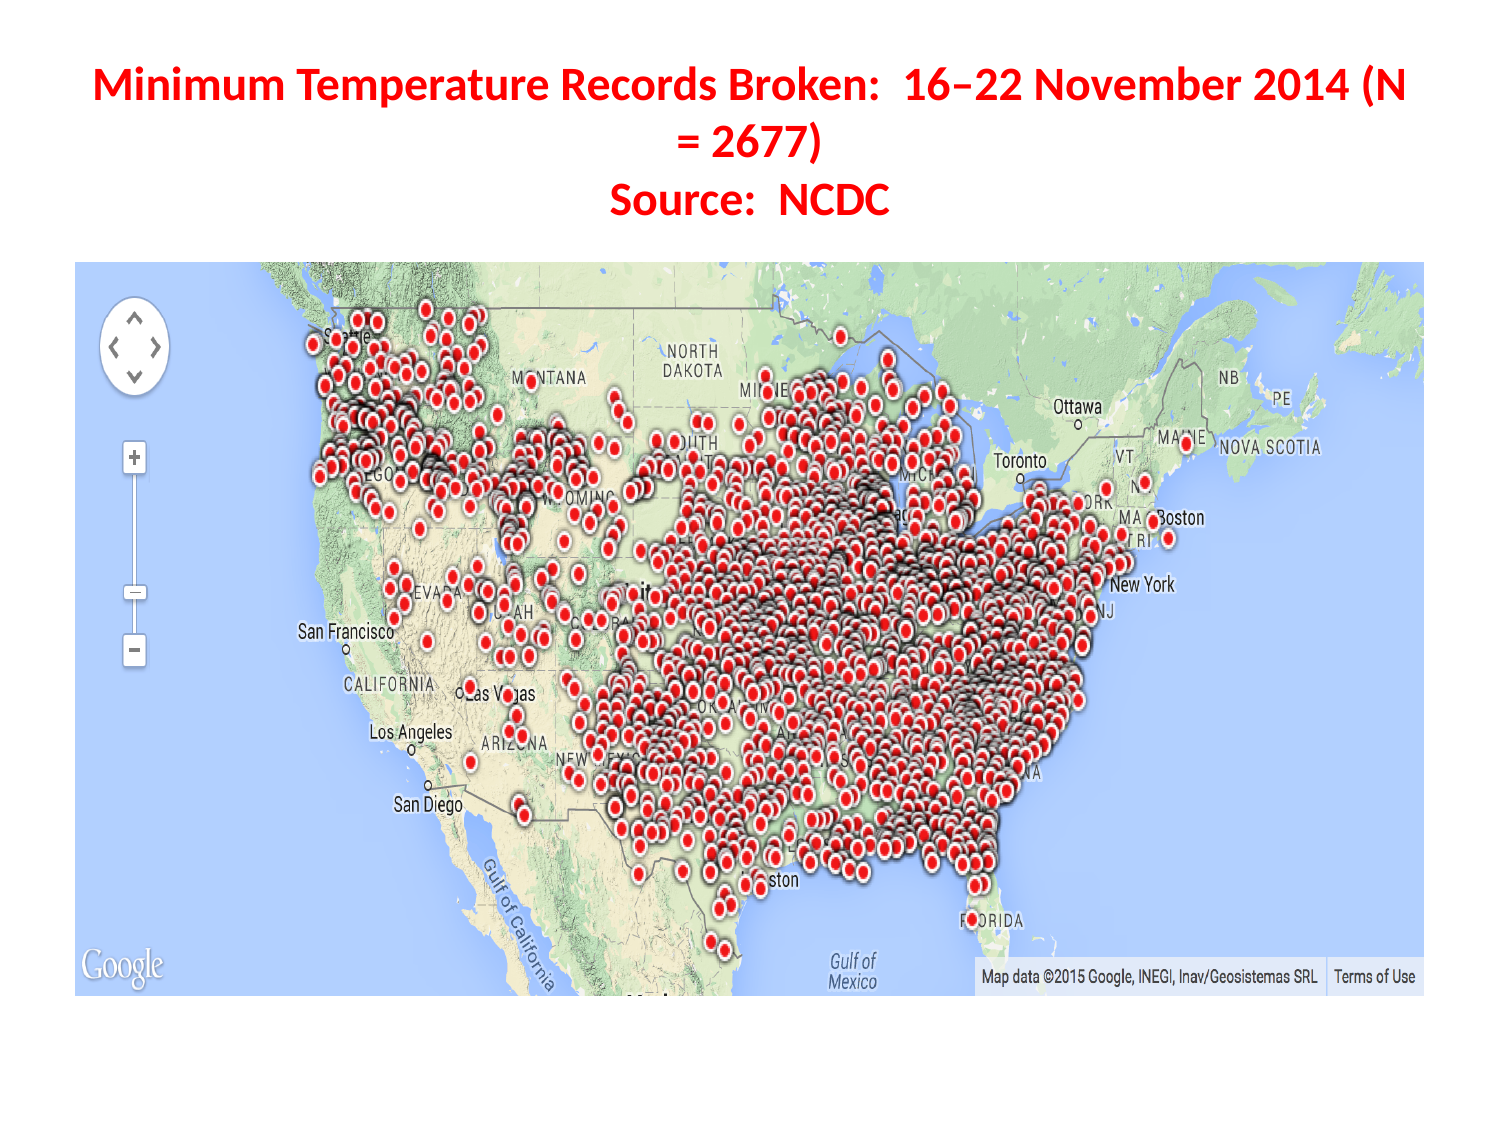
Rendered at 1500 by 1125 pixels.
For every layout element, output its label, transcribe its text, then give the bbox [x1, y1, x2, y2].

title Minimum Temperature Records Broken: 16–22 November 2014 (N = 2677) Source: NCDC [75, 45, 1425, 233]
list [74, 262, 1426, 1006]
